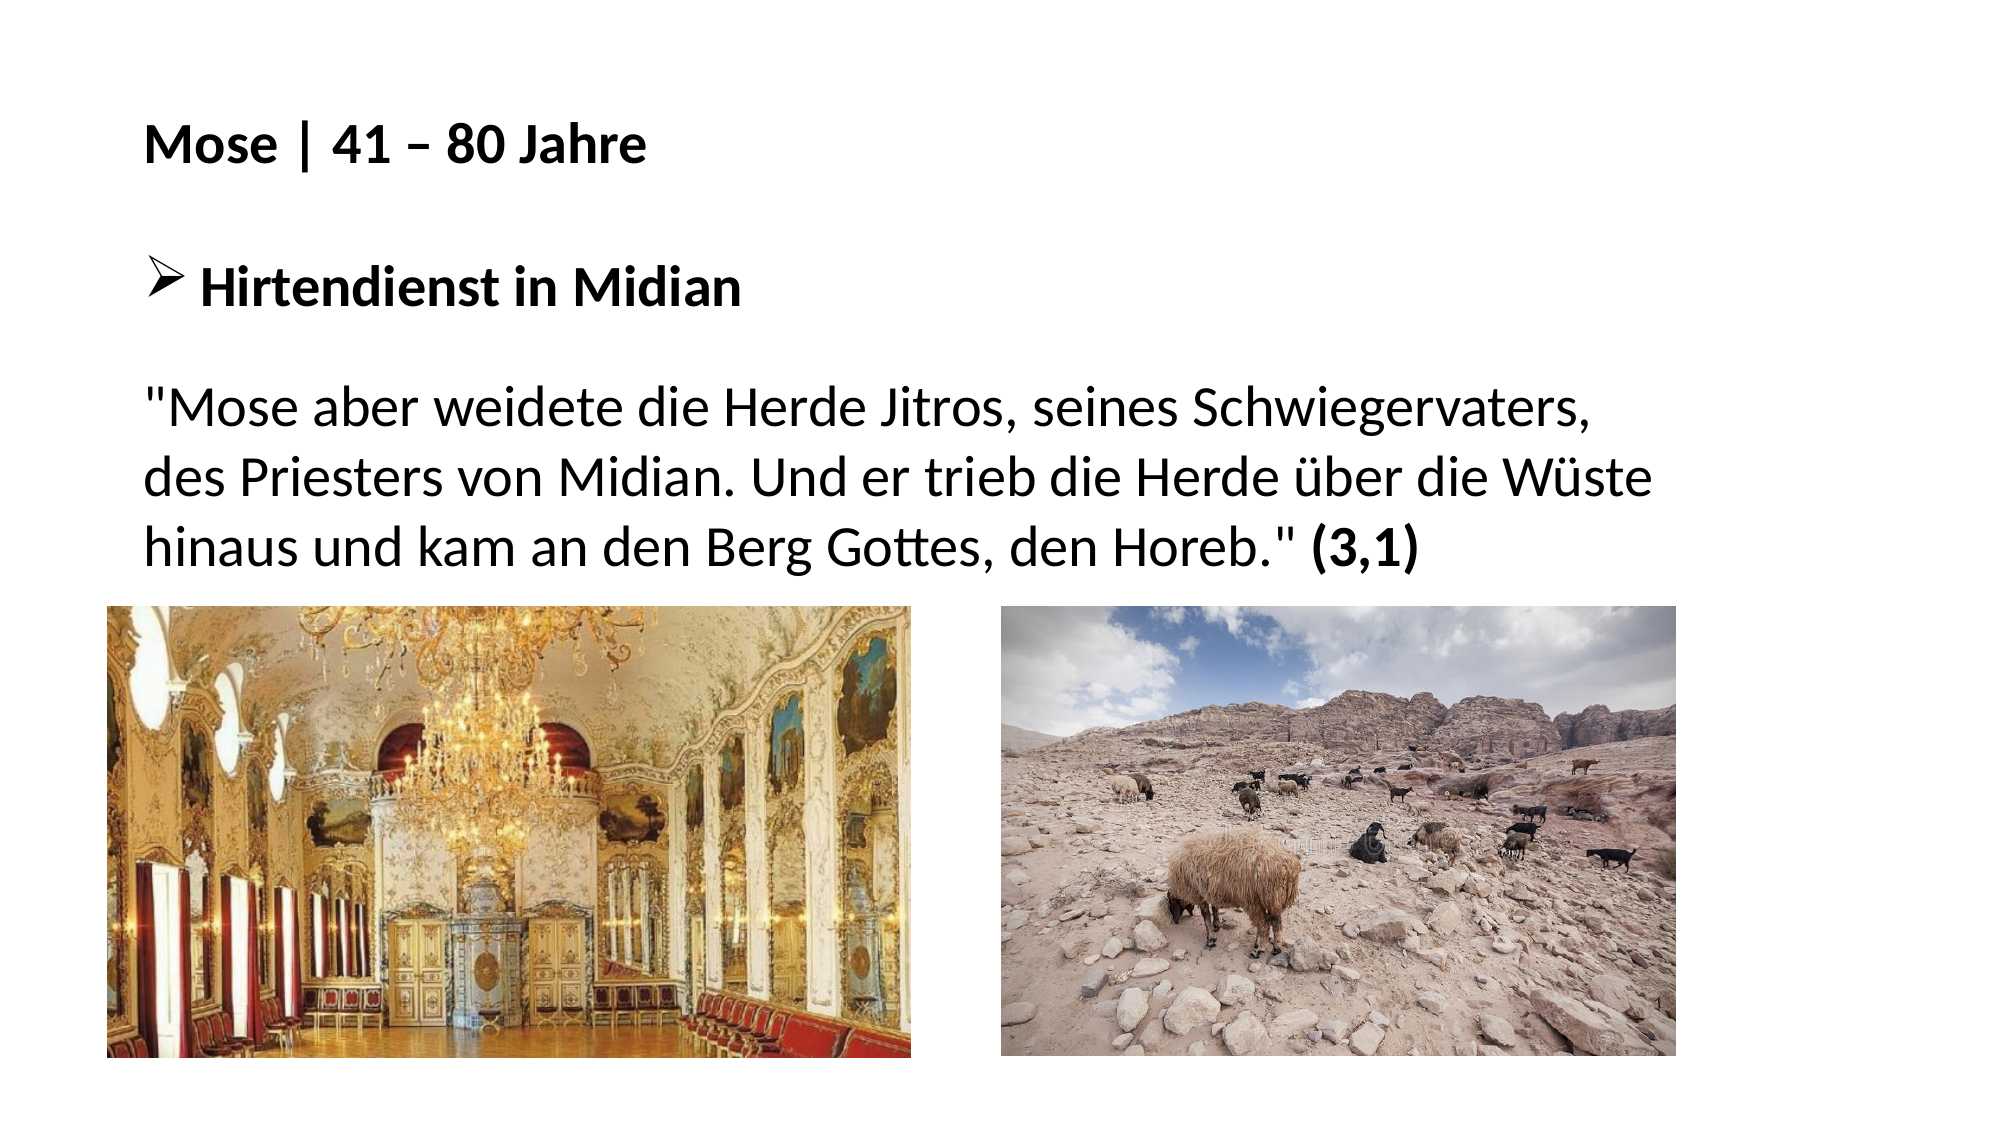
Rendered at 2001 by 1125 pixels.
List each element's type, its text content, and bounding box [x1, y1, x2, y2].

picture [107, 606, 911, 1058]
text_box Hirtendienst in Midian "Mose aber weidete die Herde Jitros, seines Schwiegervaters, des Priesters von Midian. Und er trieb die Herde über die Wüste hinaus und kam an den Berg Gottes, den Horeb." (3,1) [128, 241, 1676, 586]
text_box Mose | 41 – 80 Jahre [128, 97, 709, 183]
picture [1001, 606, 1676, 1056]
